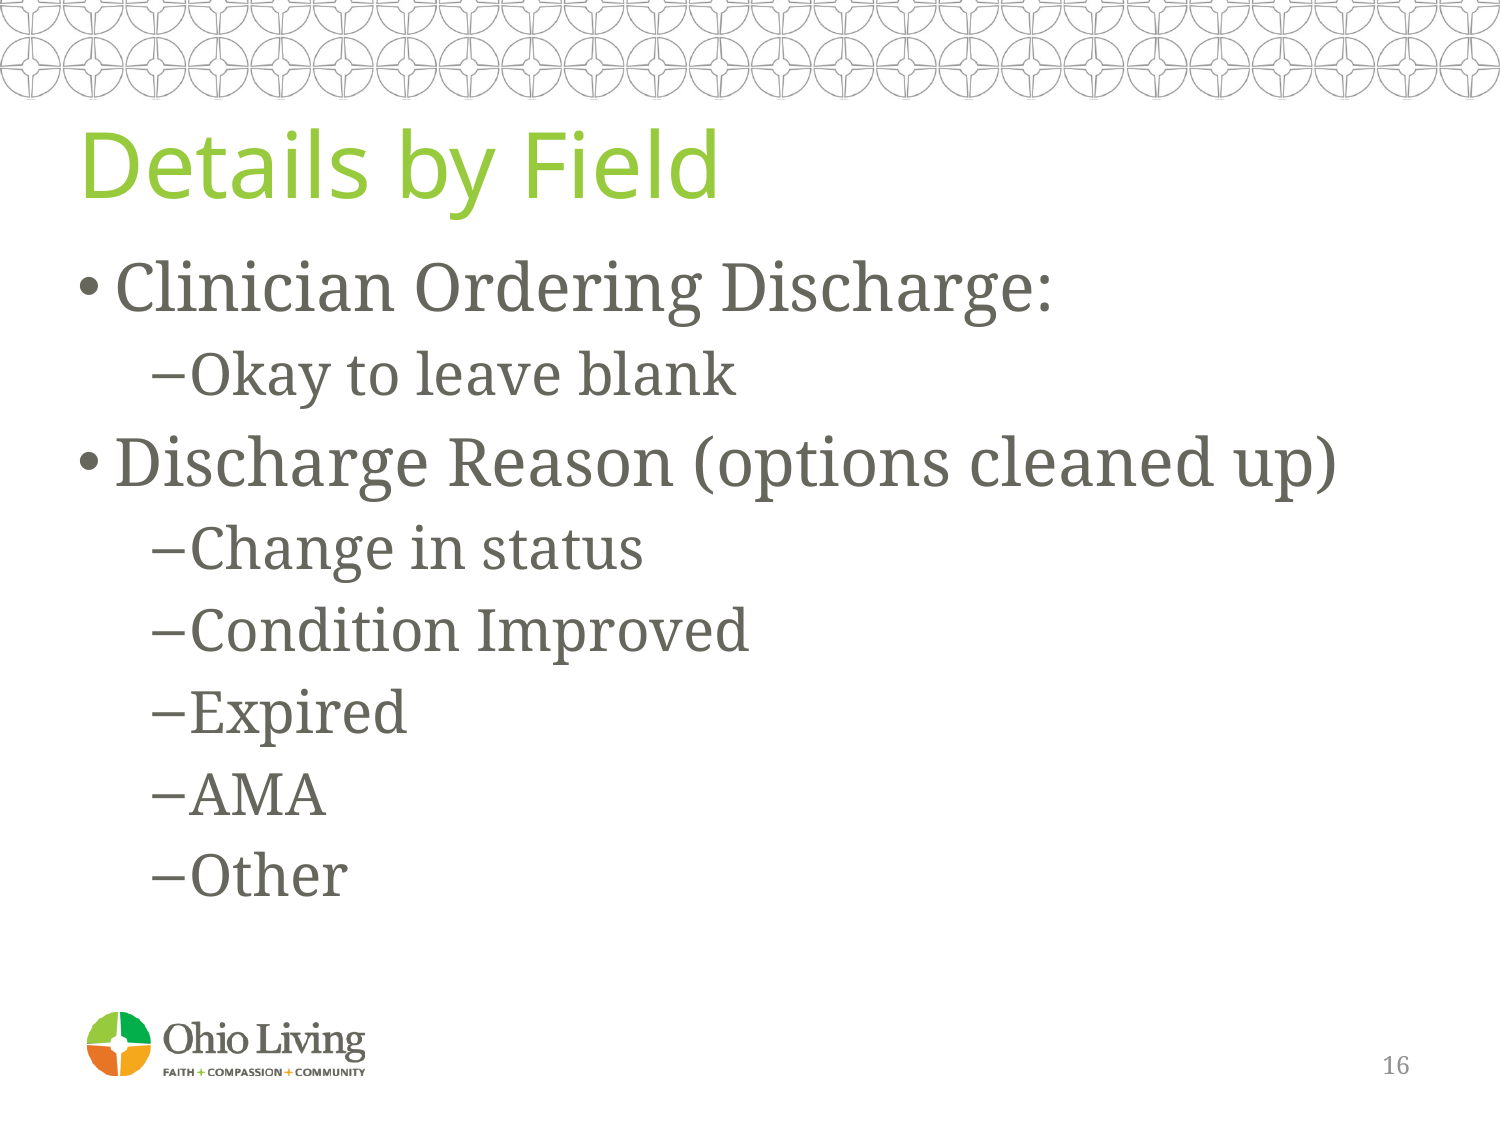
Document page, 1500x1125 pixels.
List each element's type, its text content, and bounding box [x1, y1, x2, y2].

slide_number 16 [1074, 1042, 1425, 1103]
title Details by Field [62, 99, 1413, 238]
picture [0, 0, 1500, 100]
picture [87, 1012, 365, 1076]
list Clinician Ordering Discharge: Okay to leave blank Discharge Reason (options cleaned up) Change in status Condition Improved Expired AMA Other [62, 237, 1425, 938]
